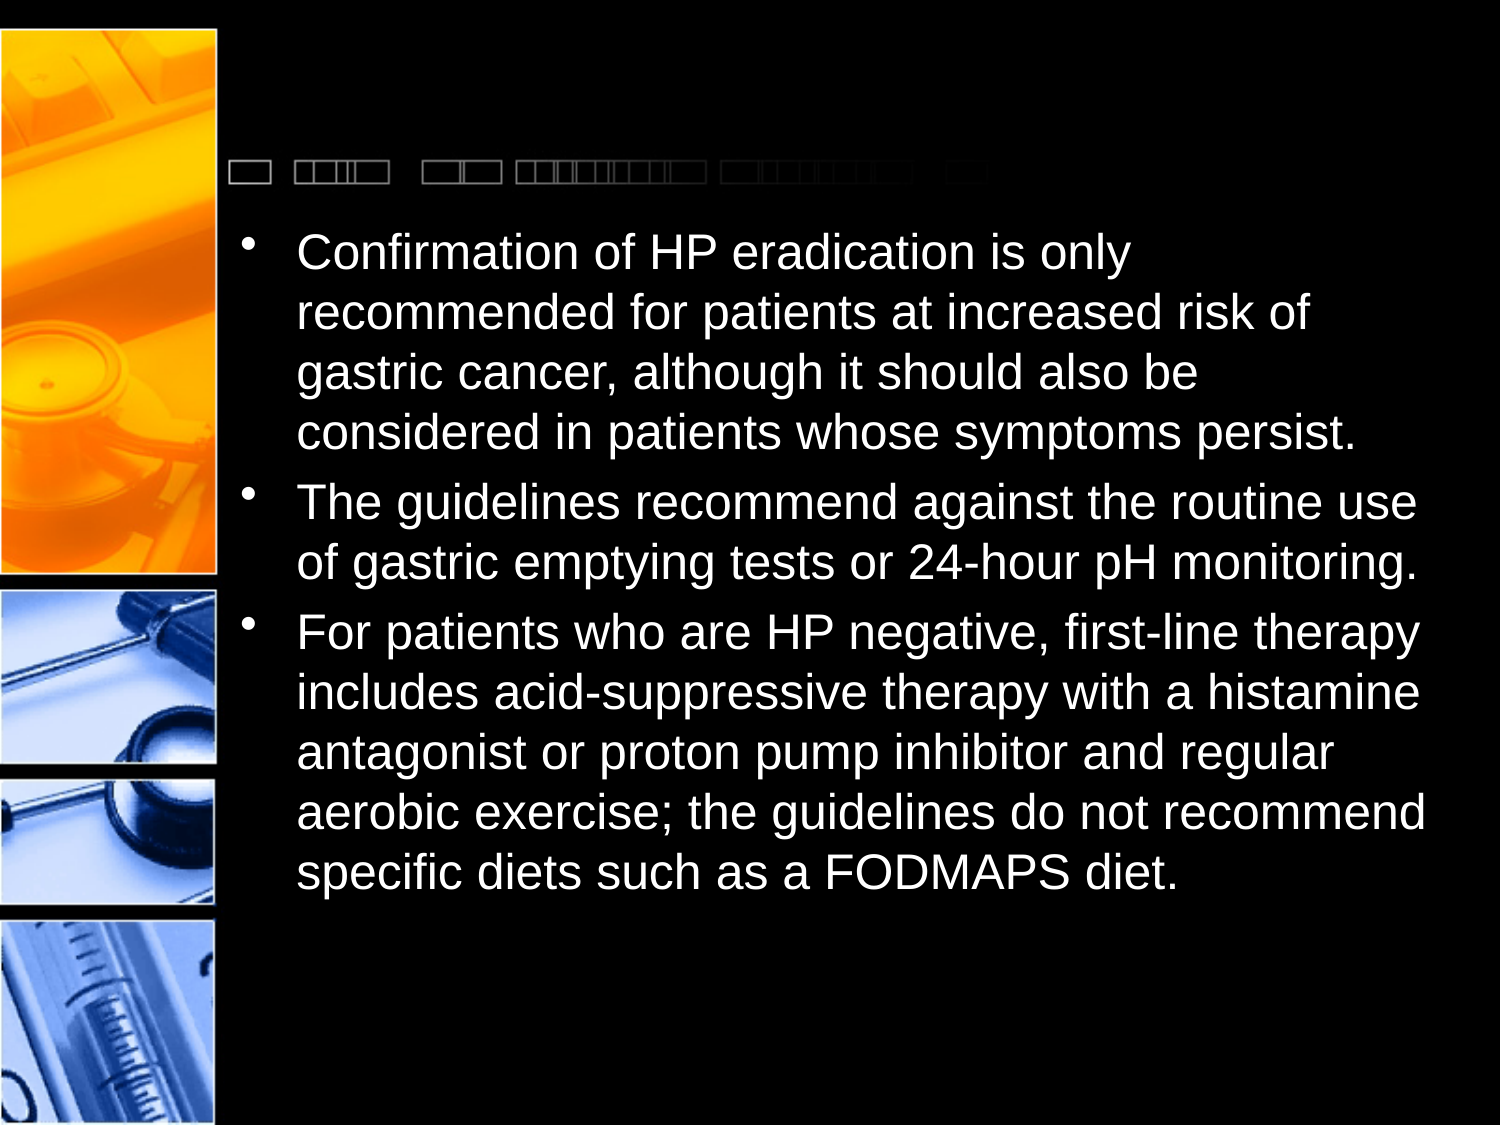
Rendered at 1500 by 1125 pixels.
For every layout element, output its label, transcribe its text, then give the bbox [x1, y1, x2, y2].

picture [0, 0, 1500, 1125]
list Confirmation of HP eradication is only recommended for patients at increased risk of gastric cancer, although it should also be considered in patients whose symptoms persist. The guidelines recommend against the routine use of gastric emptying tests or 24-hour pH monitoring. For patients who are HP negative, first-line therapy includes acid-suppressive therapy with a histamine antagonist or proton pump inhibitor and regular aerobic exercise; the guidelines do not recommend specific diets such as a FODMAPS diet. [225, 211, 1463, 1025]
